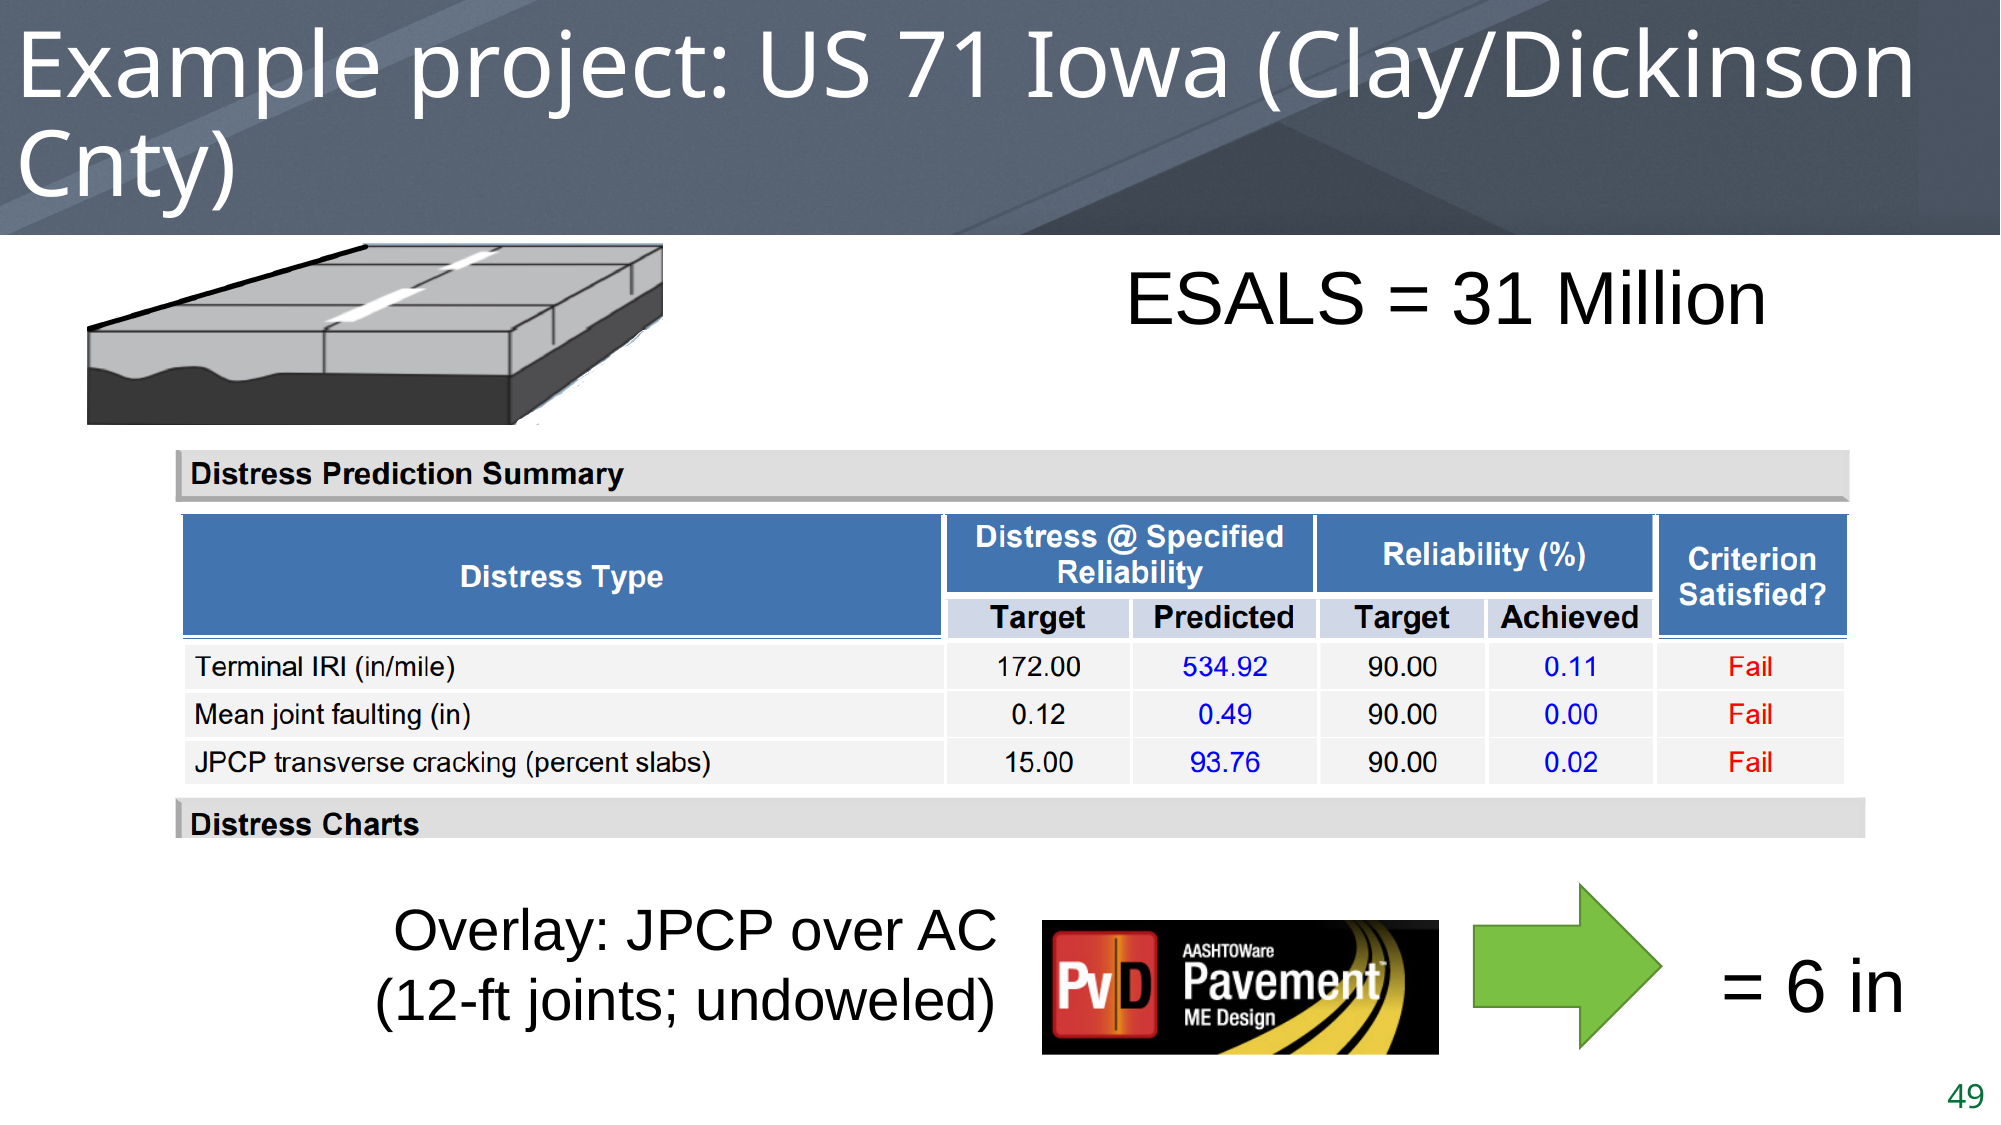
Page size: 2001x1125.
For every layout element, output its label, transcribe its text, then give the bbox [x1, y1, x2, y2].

picture [87, 243, 663, 425]
text_box [1472, 882, 1663, 1050]
title Example project: US 71 Iowa (Clay/Dickinson Cnty) [0, 0, 2000, 235]
text_box = 6 in [1706, 930, 2000, 1036]
text_box Overlay: JPCP over AC (12-ft joints; undoweled) [9, 884, 1014, 1040]
text_box ESALS = 31 Million [1110, 242, 1947, 348]
picture [1042, 920, 1439, 1056]
picture [151, 449, 1876, 838]
